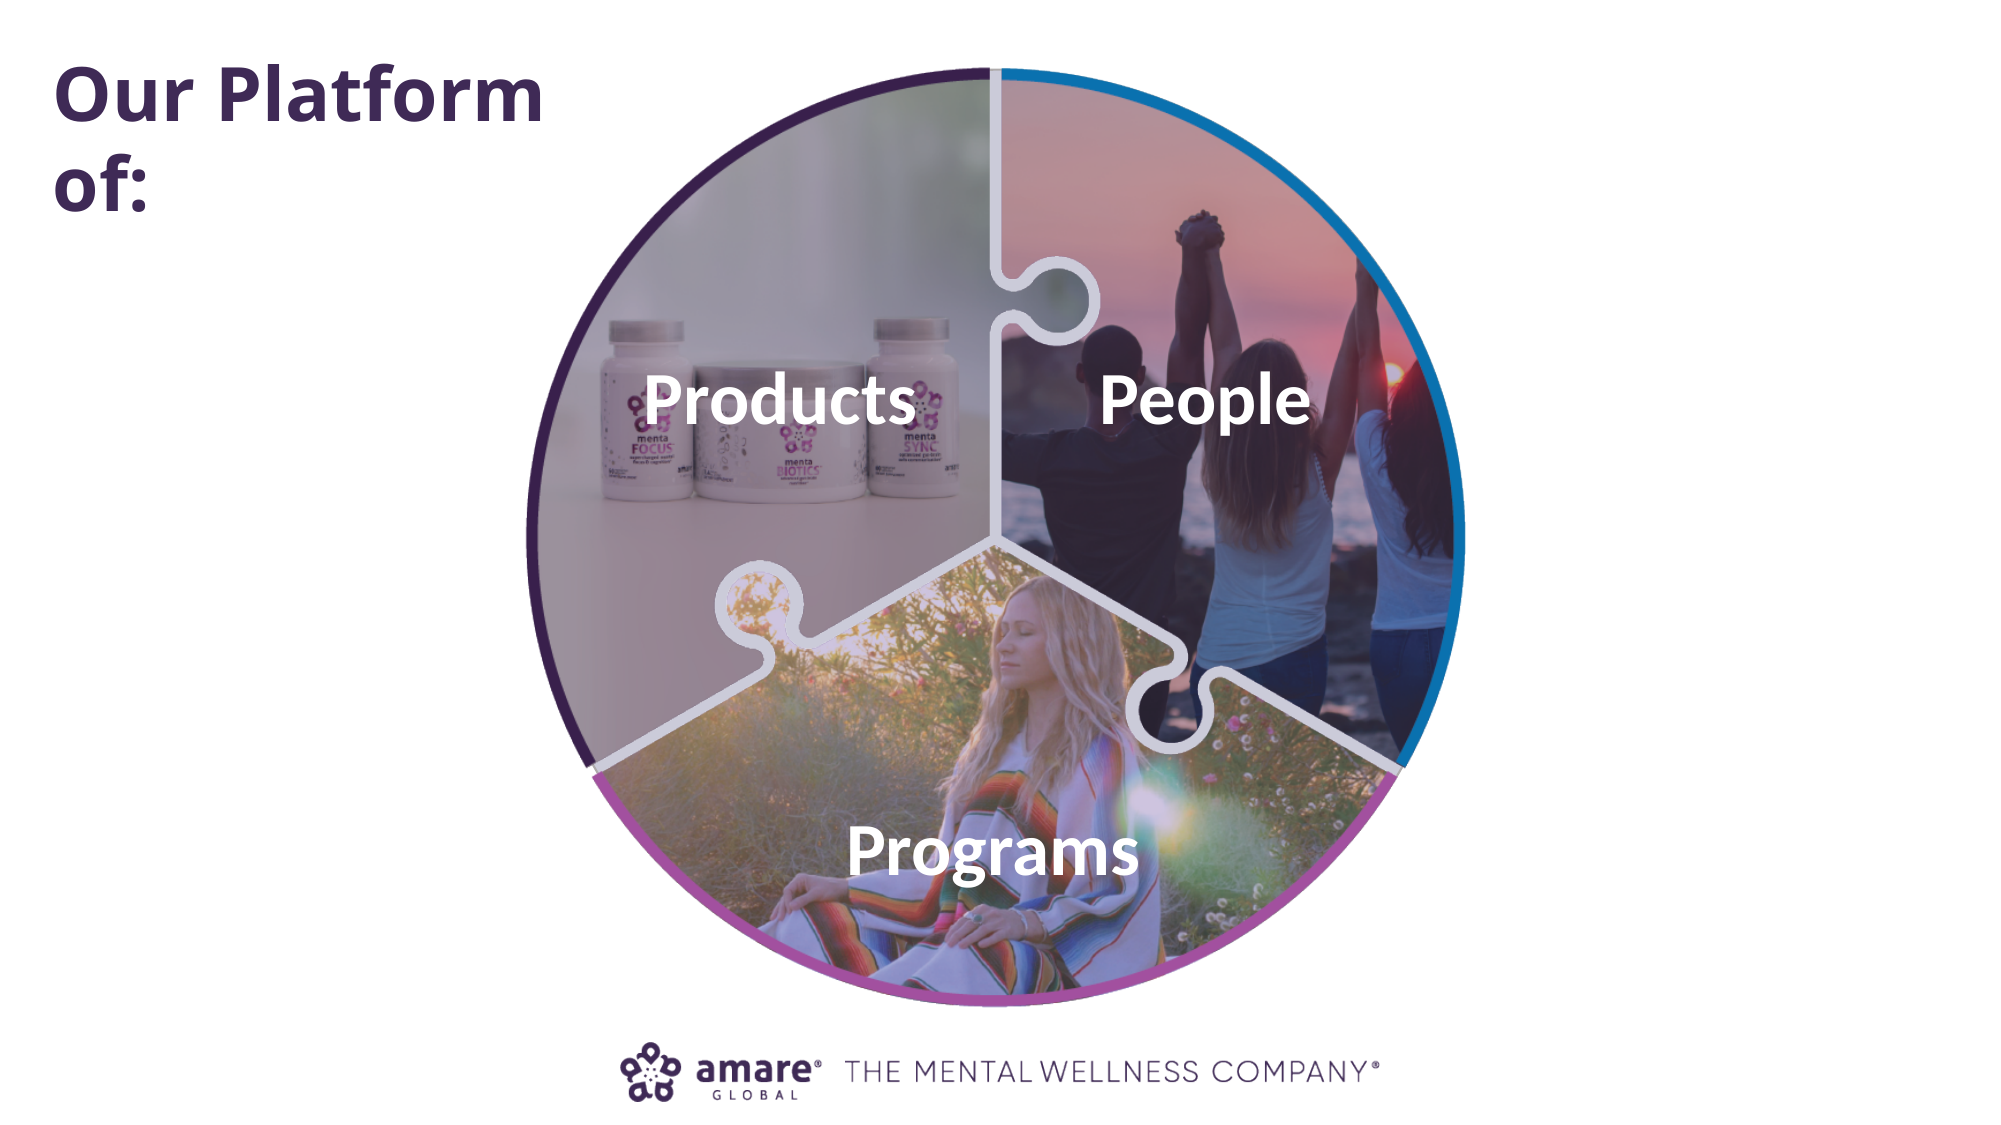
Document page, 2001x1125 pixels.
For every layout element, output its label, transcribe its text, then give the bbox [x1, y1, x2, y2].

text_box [439, 0, 1094, 794]
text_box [621, 30, 1734, 771]
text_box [579, 294, 1398, 1113]
text_box Our Platform of: [38, 38, 439, 234]
